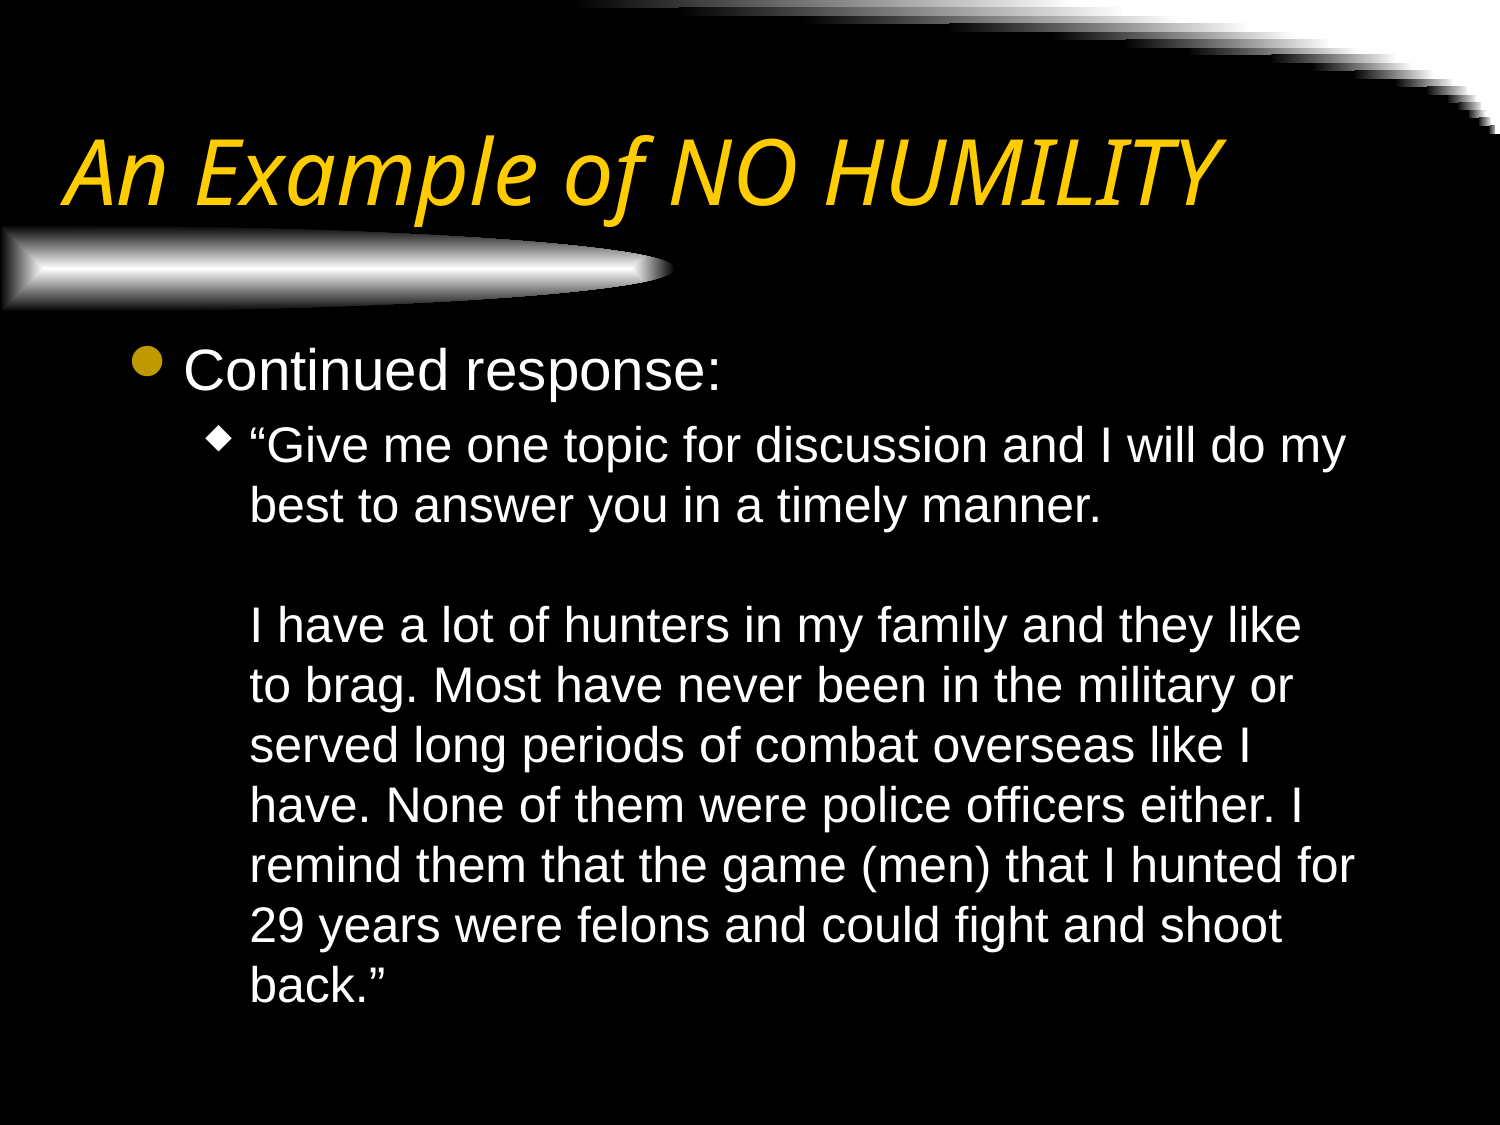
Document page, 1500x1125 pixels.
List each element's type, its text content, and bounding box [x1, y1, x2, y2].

list Continued response: “Give me one topic for discussion and I will do my best to answer you in a timely manner. I have a lot of hunters in my family and they like to brag. Most have never been in the military or served long periods of combat overseas like I have. None of them were police officers either. I remind them that the game (men) that I hunted for 29 years were felons and could fight and shoot back.” [112, 324, 1388, 1001]
title An Example of NO HUMILITY [49, 74, 1326, 263]
